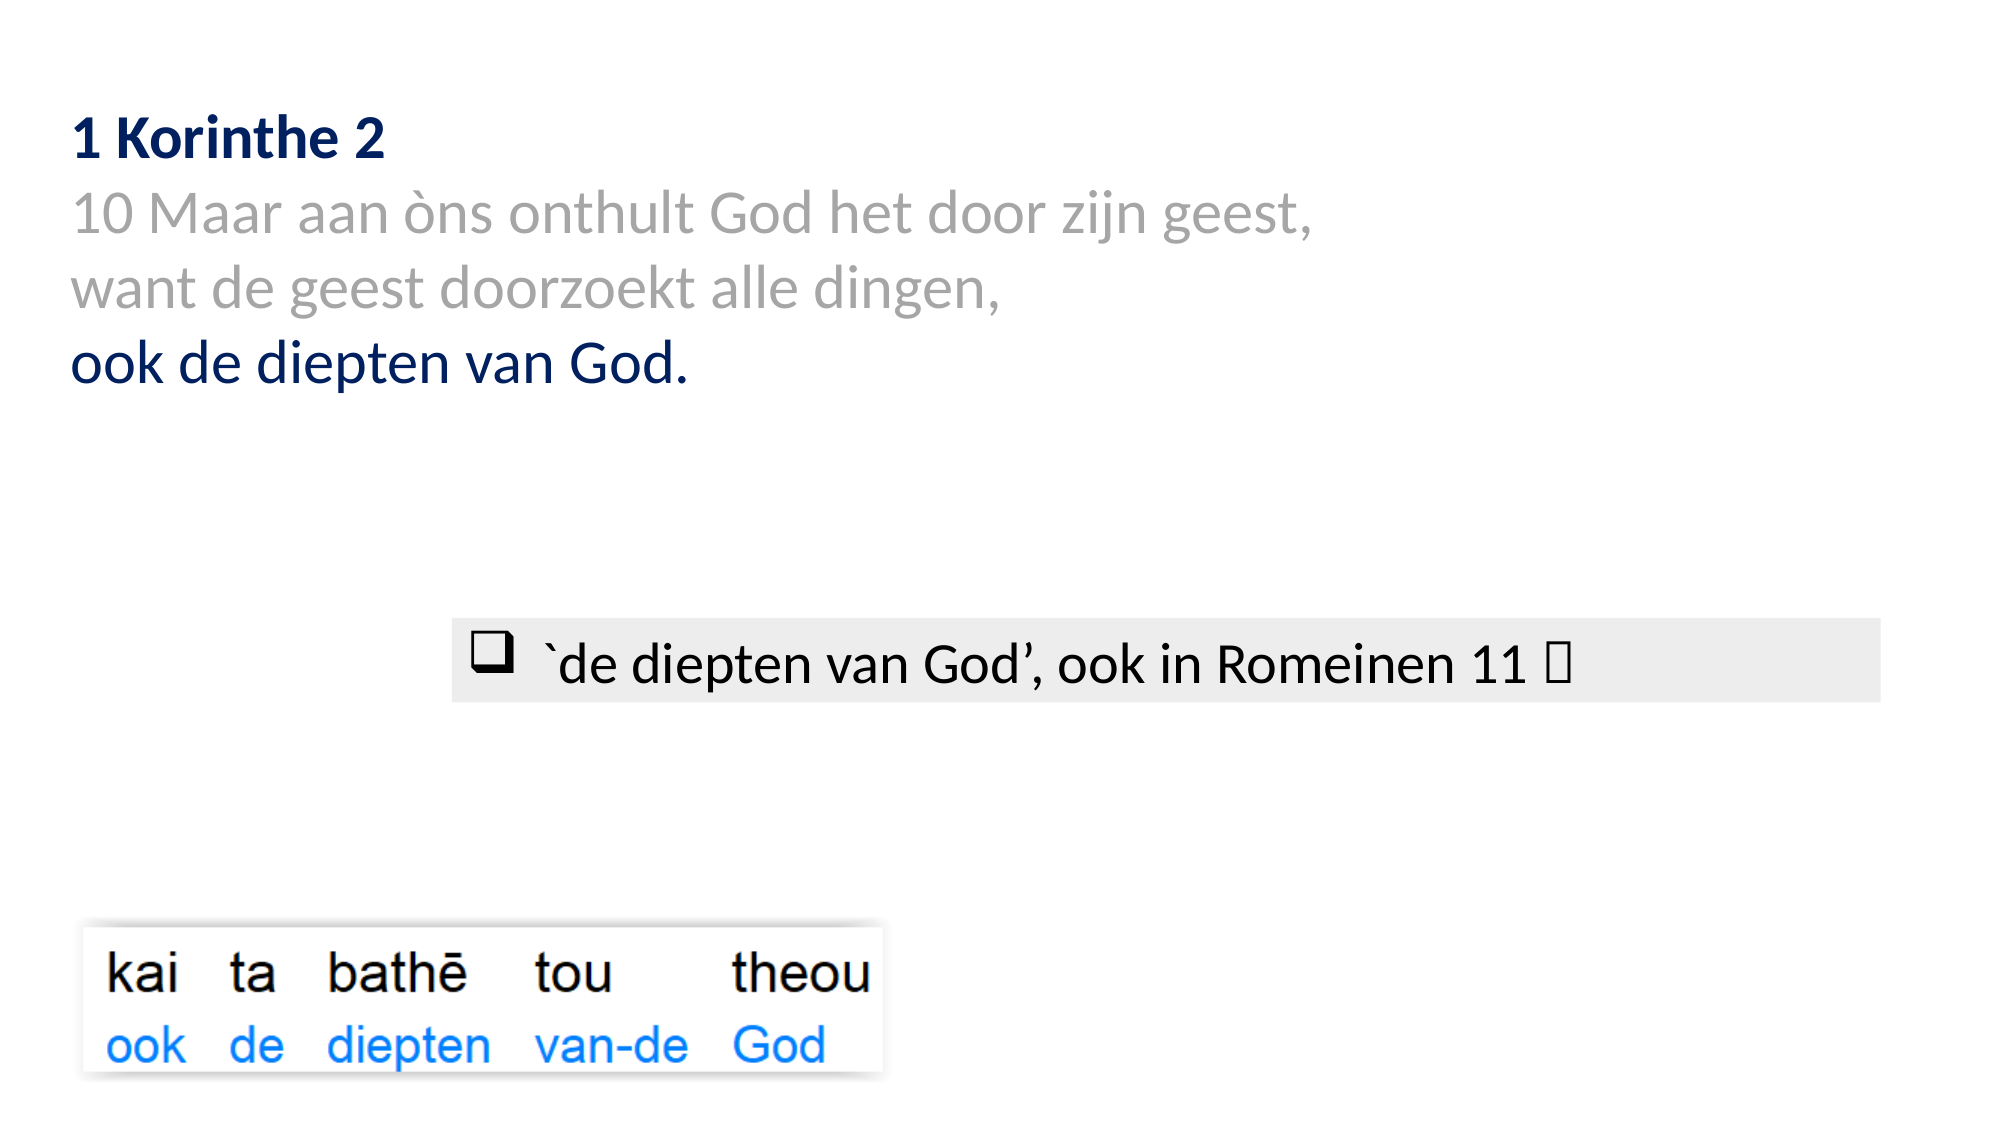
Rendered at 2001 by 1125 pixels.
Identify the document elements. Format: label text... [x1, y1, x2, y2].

picture [70, 914, 895, 1084]
text_box `de diepten van God’, ook in Romeinen 11  [451, 617, 1881, 703]
text_box 1 Korinthe 2 10 Maar aan òns onthult God het door zijn geest, want de geest doorzoekt alle dingen, ook de diepten van God. [55, 88, 1962, 404]
